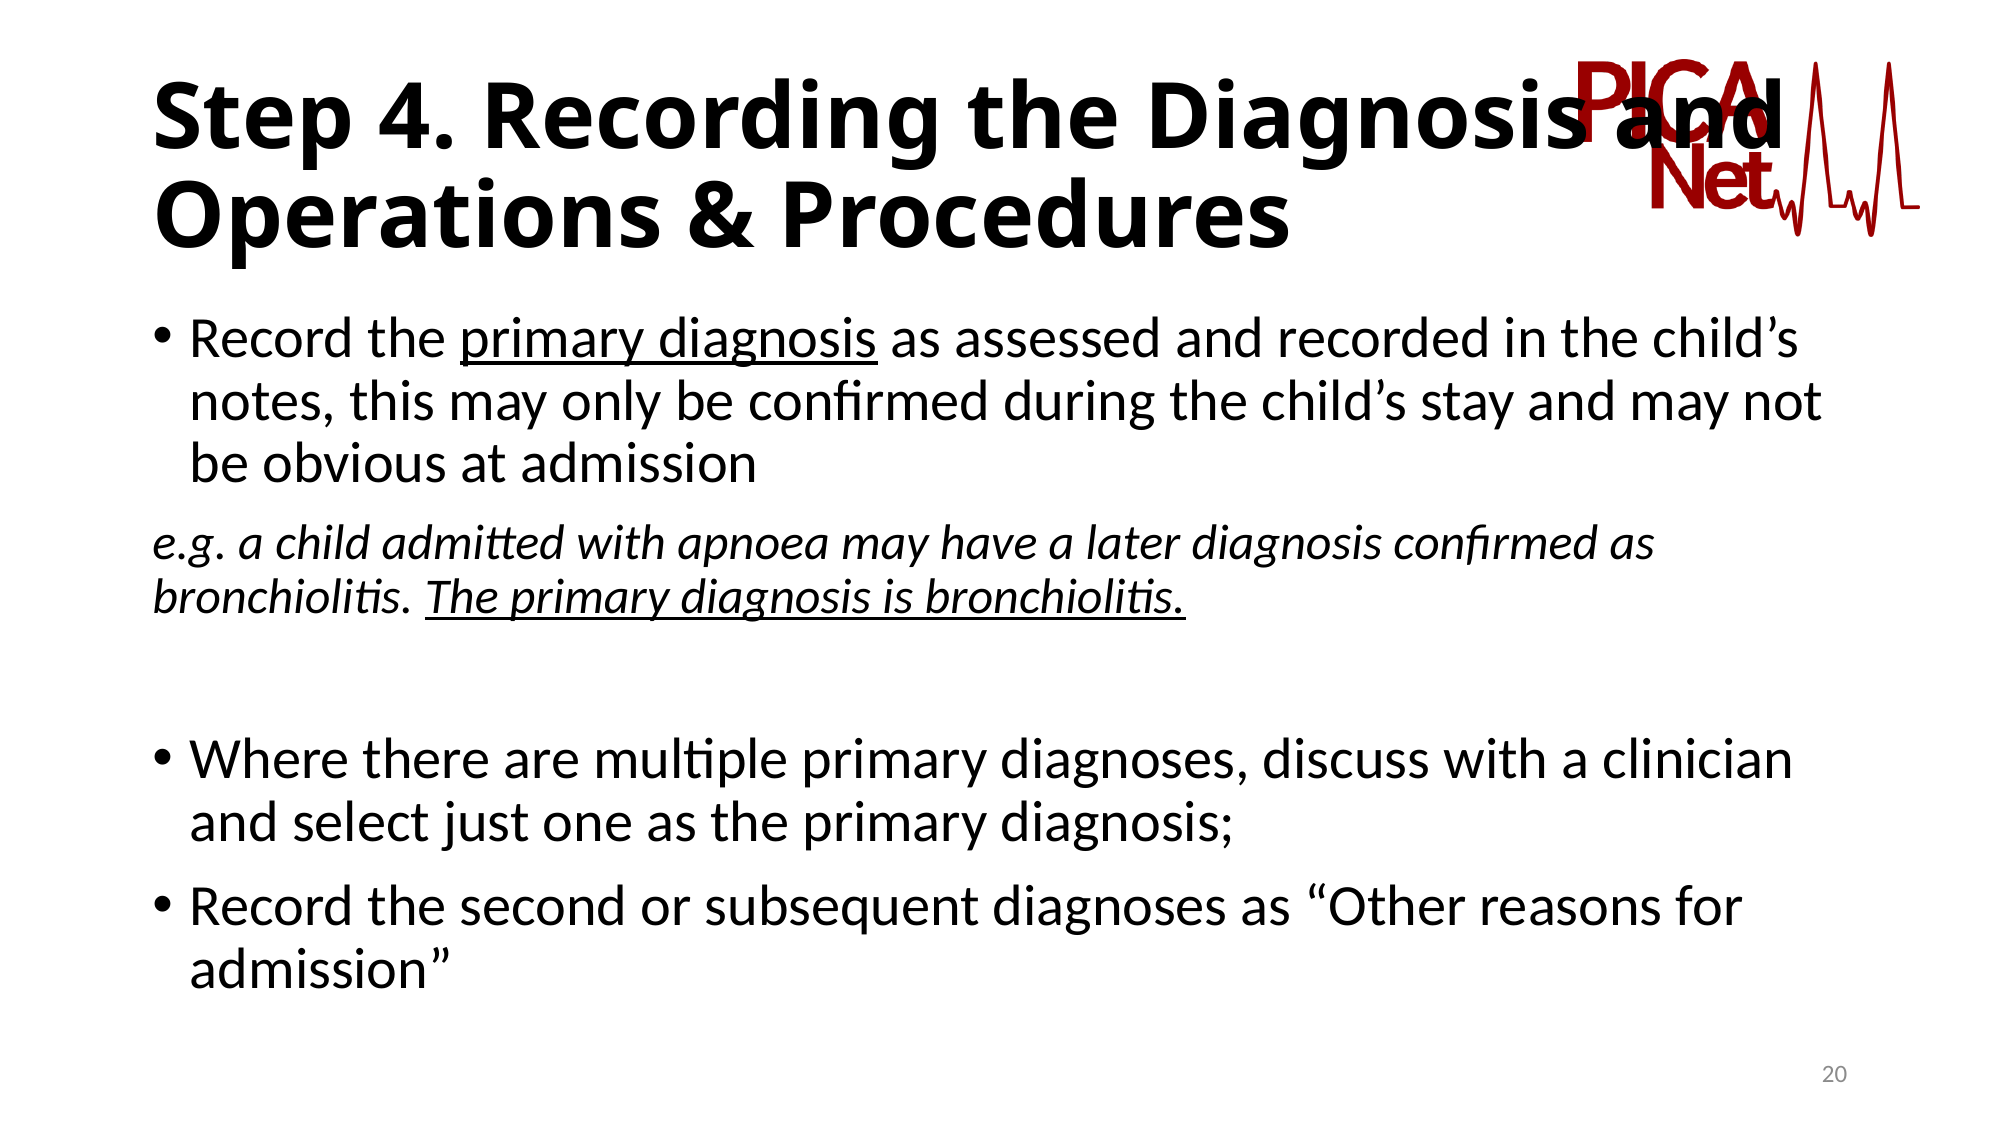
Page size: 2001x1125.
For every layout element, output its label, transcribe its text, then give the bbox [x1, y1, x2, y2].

list Record the primary diagnosis as assessed and recorded in the child’s notes, this may only be confirmed during the child’s stay and may not be obvious at admission e.g. a child admitted with apnoea may have a later diagnosis confirmed as bronchiolitis. The primary diagnosis is bronchiolitis. Where there are multiple primary diagnoses, discuss with a clinician and select just one as the primary diagnosis; Record the second or subsequent diagnoses as “Other reasons for admission” [137, 299, 1863, 1014]
picture [1863, 59, 1920, 237]
slide_number 20 [1412, 1042, 1863, 1103]
title Step 4. Recording the Diagnosis and Operations & Procedures [137, 59, 1863, 278]
